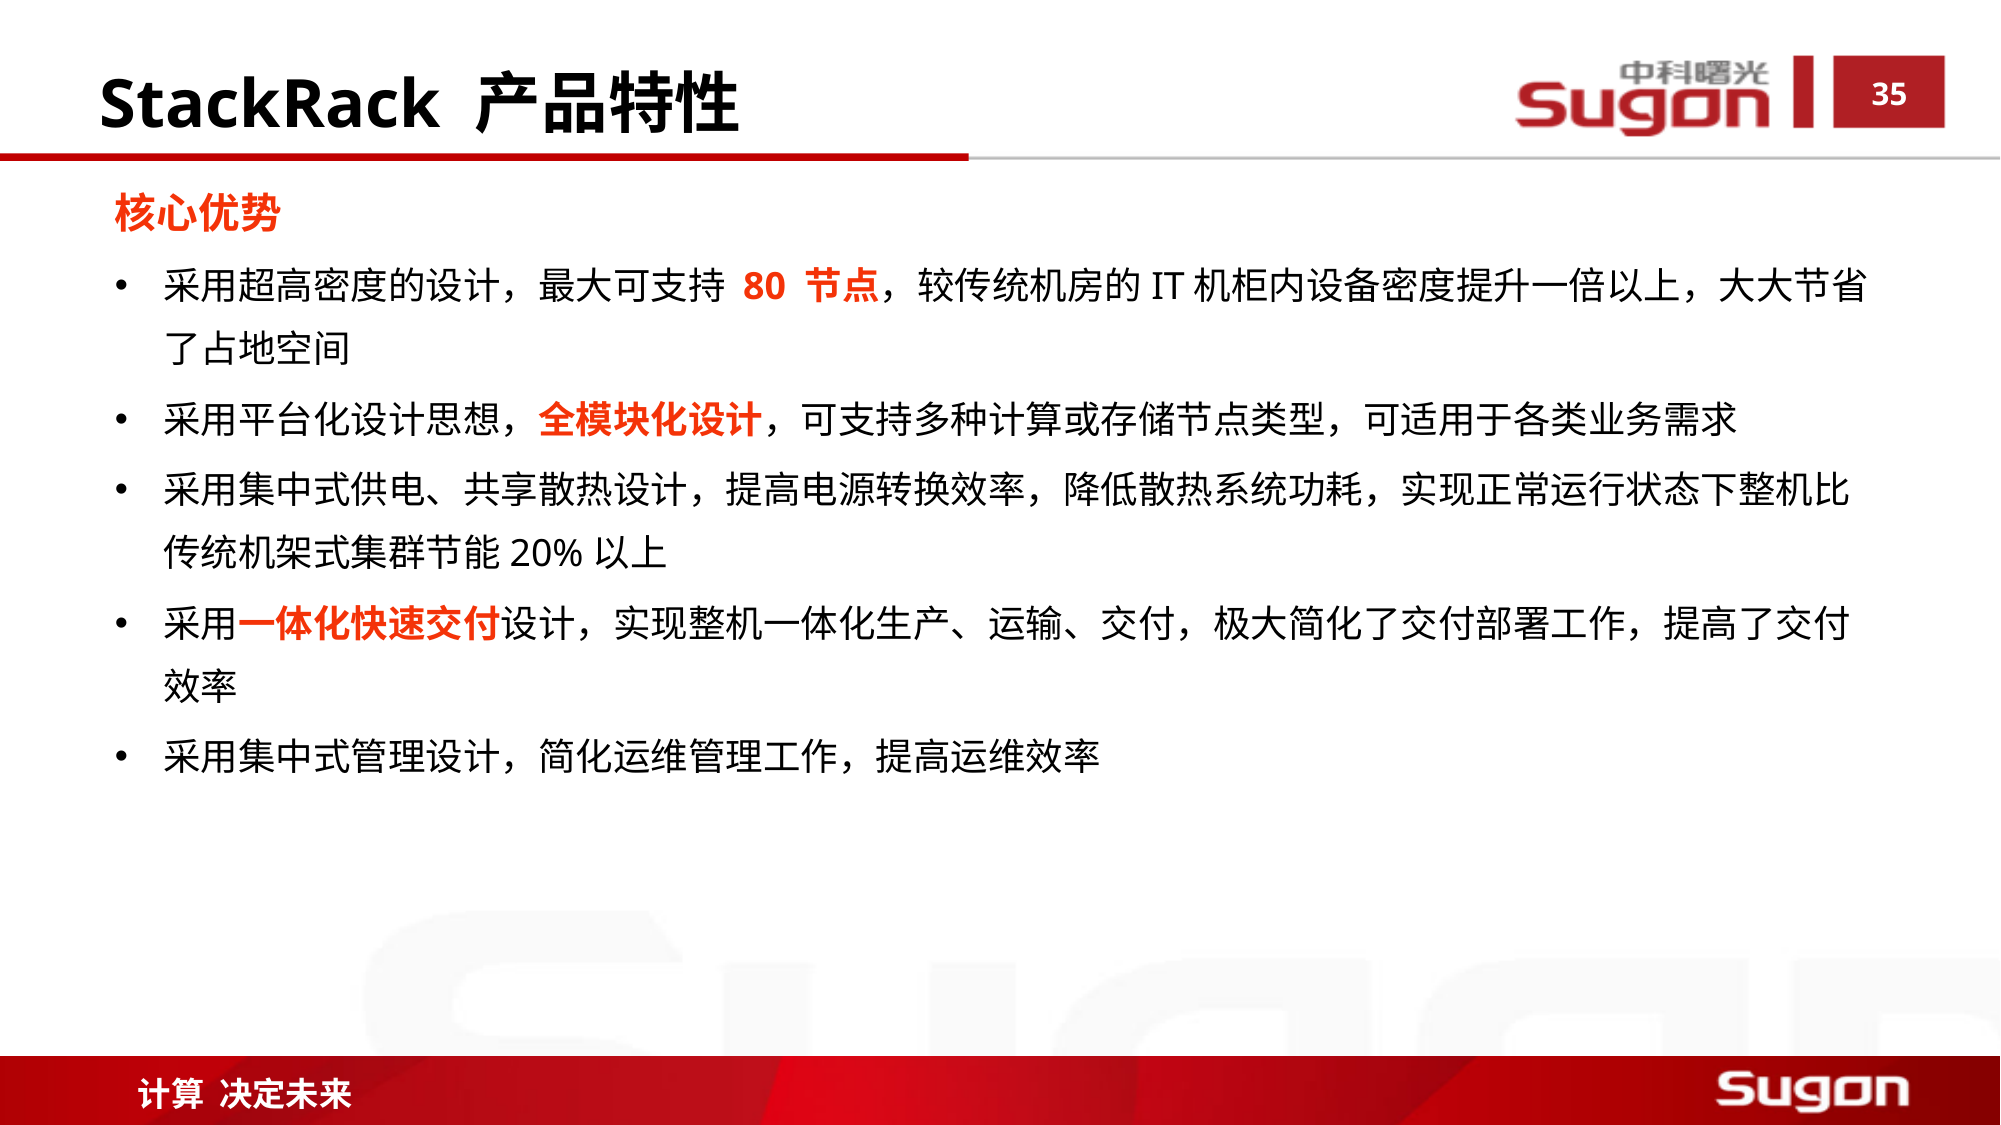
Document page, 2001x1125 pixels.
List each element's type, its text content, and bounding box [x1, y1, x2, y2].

picture [0, 0, 2001, 1125]
list StackRack 产品特性 [86, 54, 1451, 149]
text_box [0, 153, 969, 161]
text_box 核心优势 采用超高密度的设计，最大可支持 80 节点，较传统机房的IT机柜内设备密度提升一倍以上，大大节省了占地空间 采用平台化设计思想，全模块化设计，可支持多种计算或存储节点类型，可适用于各类业务需求 采用集中式供电、共享散热设计，提高电源转换效率，降低散热系统功耗，实现正常运行状态下整机比传统机架式集群节能20%以上 采用一体化快速交付设计，实现整机一体化生产、运输、交付，极大简化了交付部署工作，提高了交付效率 采用集中式管理设计，简化运维管理工作，提高运维效率 [101, 160, 1898, 988]
